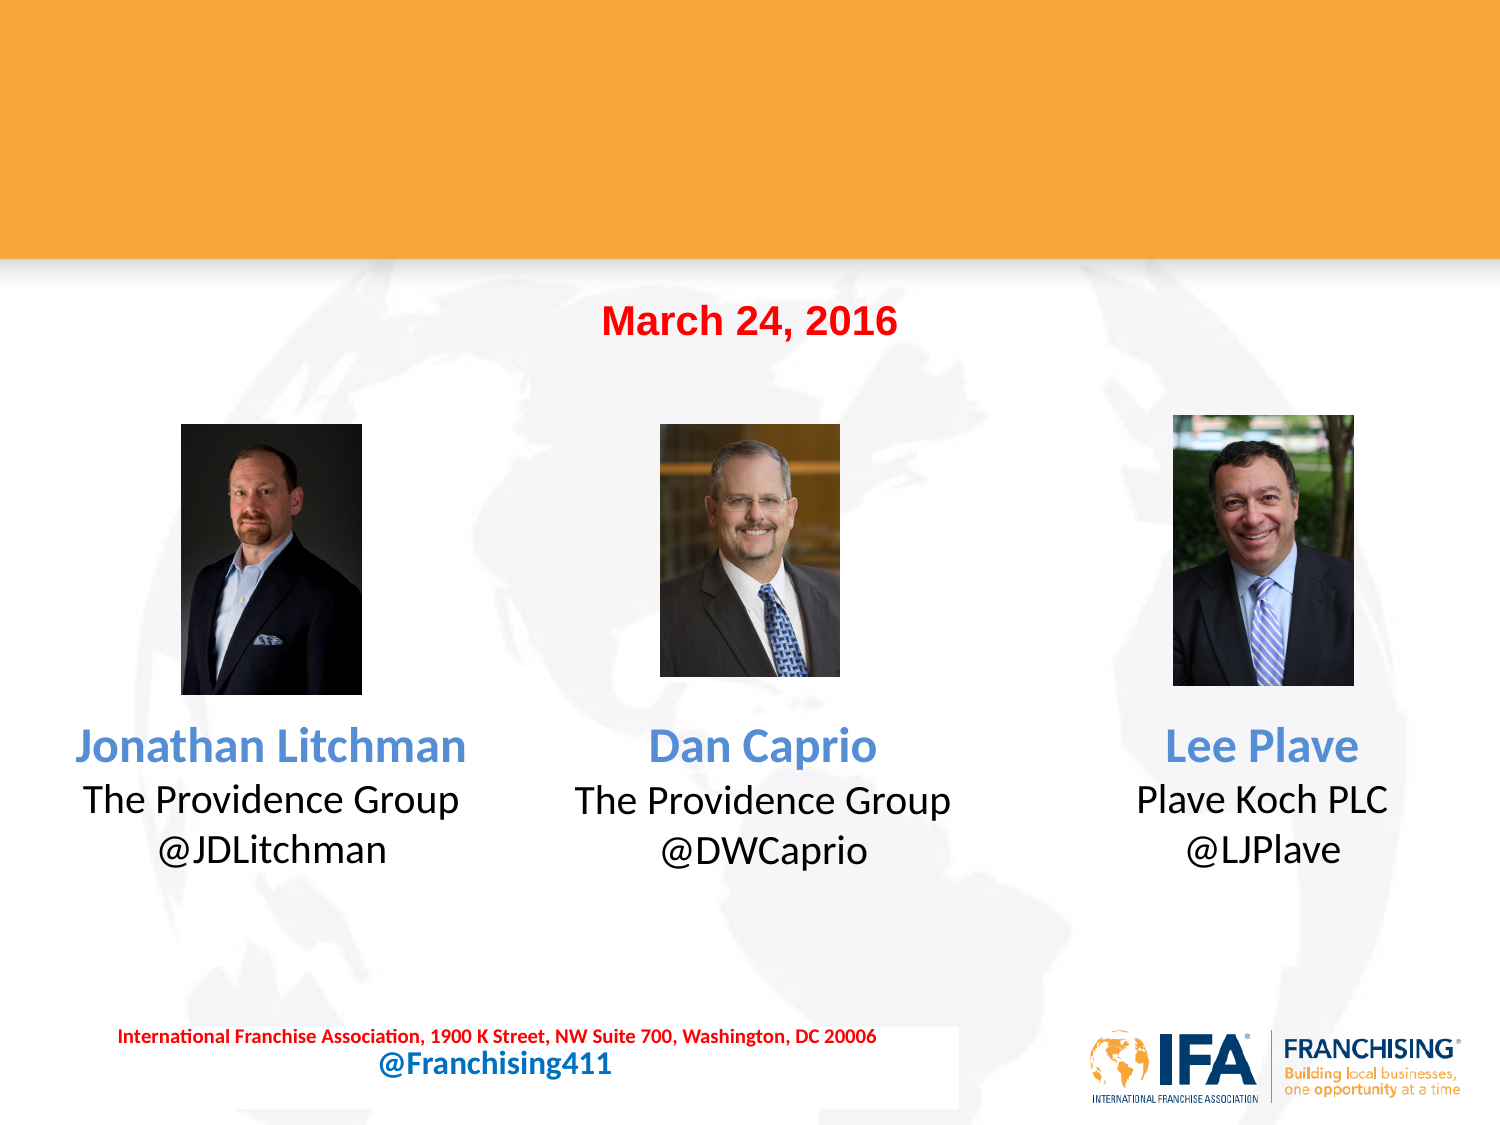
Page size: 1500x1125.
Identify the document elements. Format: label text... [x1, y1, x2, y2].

table_header International Franchise Association, 1900 K Street, NW Suite 700, Washington, DC 20006 @Franchising411 [37, 1029, 958, 1103]
text_box Lee Plave Plave Koch PLC @LJPlave [1105, 704, 1420, 925]
text_box Dan Caprio The Providence Group @DWCaprio [546, 705, 980, 930]
text_box Jonathan Litchman The Providence Group @JDLitchman [35, 704, 508, 925]
list March 24, 2016 [75, 286, 1425, 1005]
picture [0, 0, 1500, 1125]
